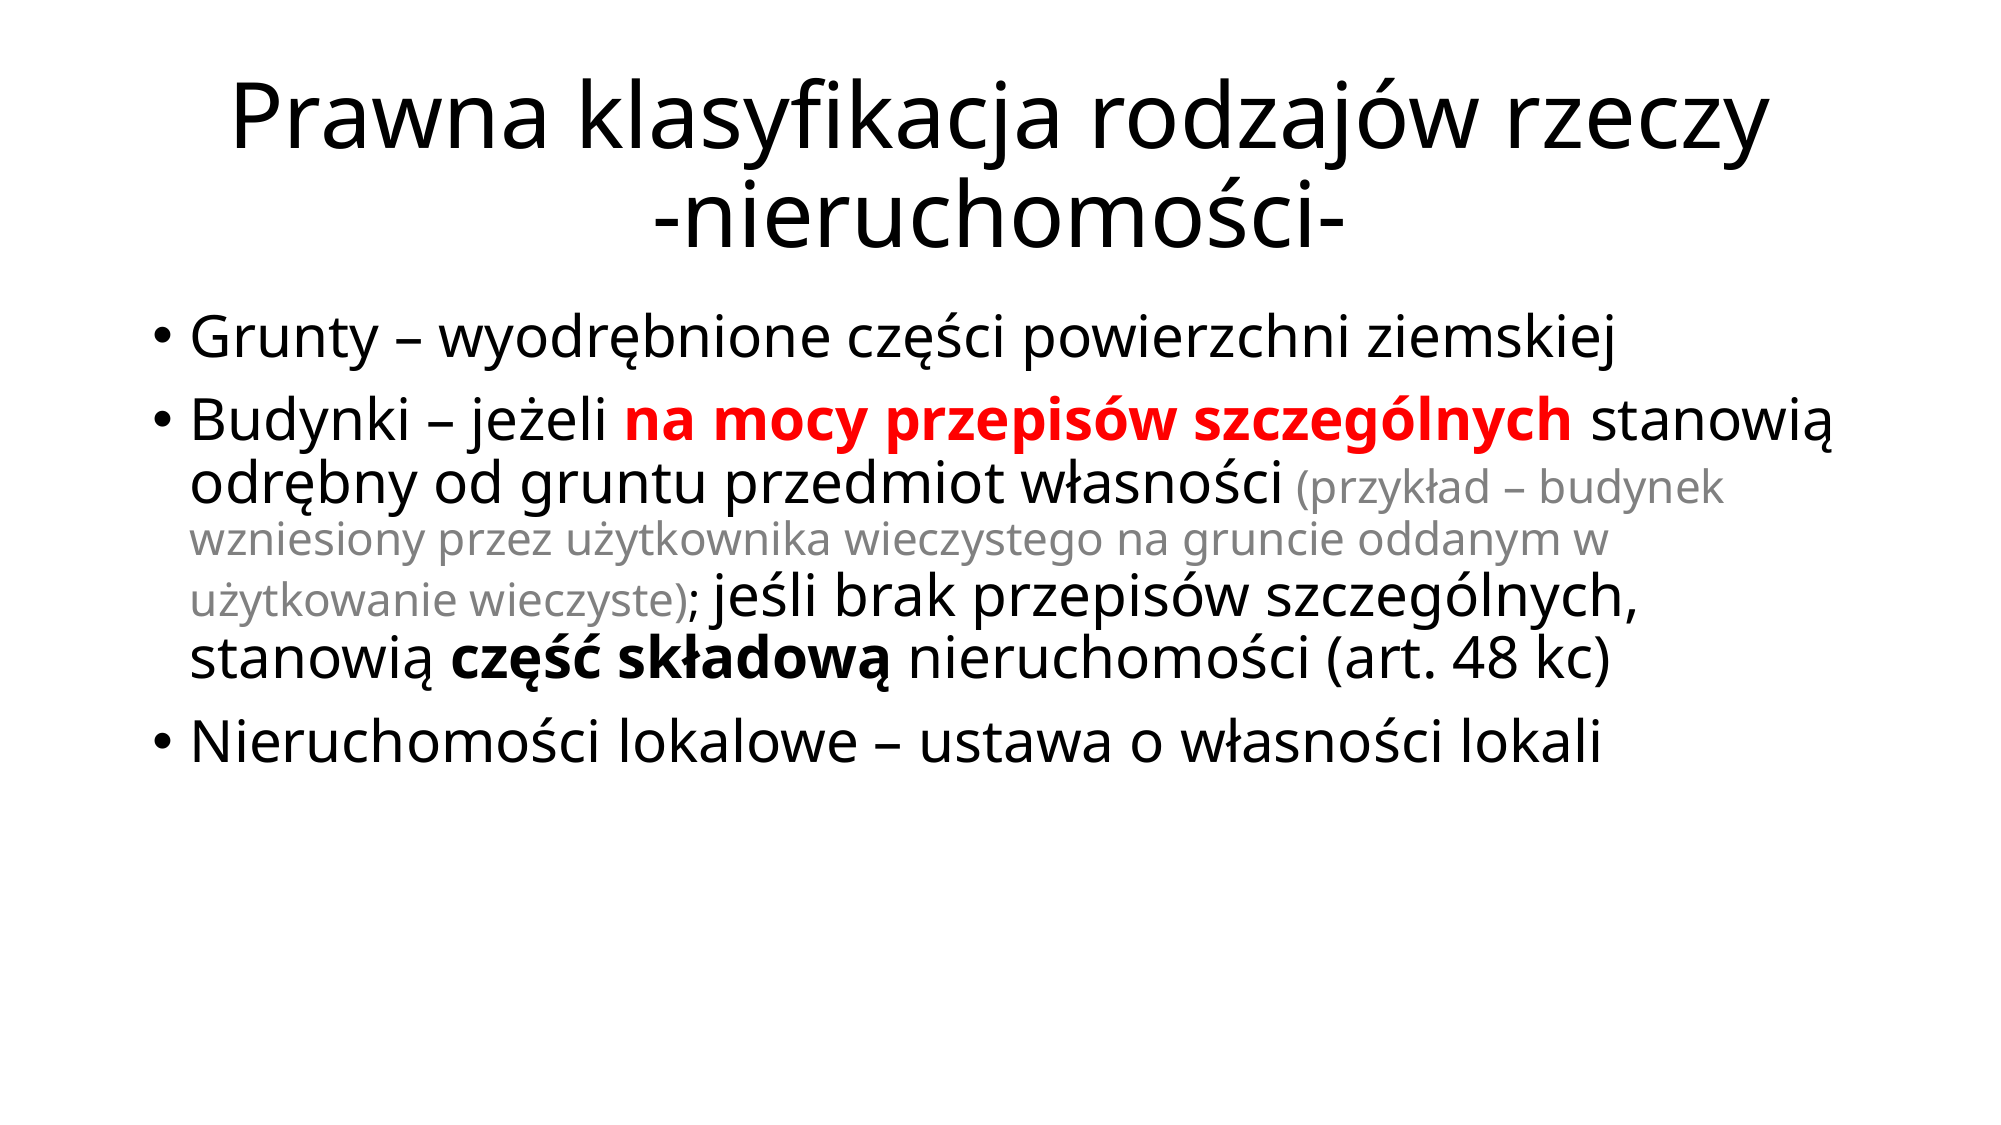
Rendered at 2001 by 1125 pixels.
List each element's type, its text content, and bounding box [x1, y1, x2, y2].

title Prawna klasyfikacja rodzajów rzeczy -nieruchomości- [137, 59, 1863, 278]
list Grunty – wyodrębnione części powierzchni ziemskiej Budynki – jeżeli na mocy przepisów szczególnych stanowią odrębny od gruntu przedmiot własności (przykład – budynek wzniesiony przez użytkownika wieczystego na gruncie oddanym w użytkowanie wieczyste); jeśli brak przepisów szczególnych, stanowią część składową nieruchomości (art. 48 kc) Nieruchomości lokalowe – ustawa o własności lokali [137, 299, 1863, 1014]
